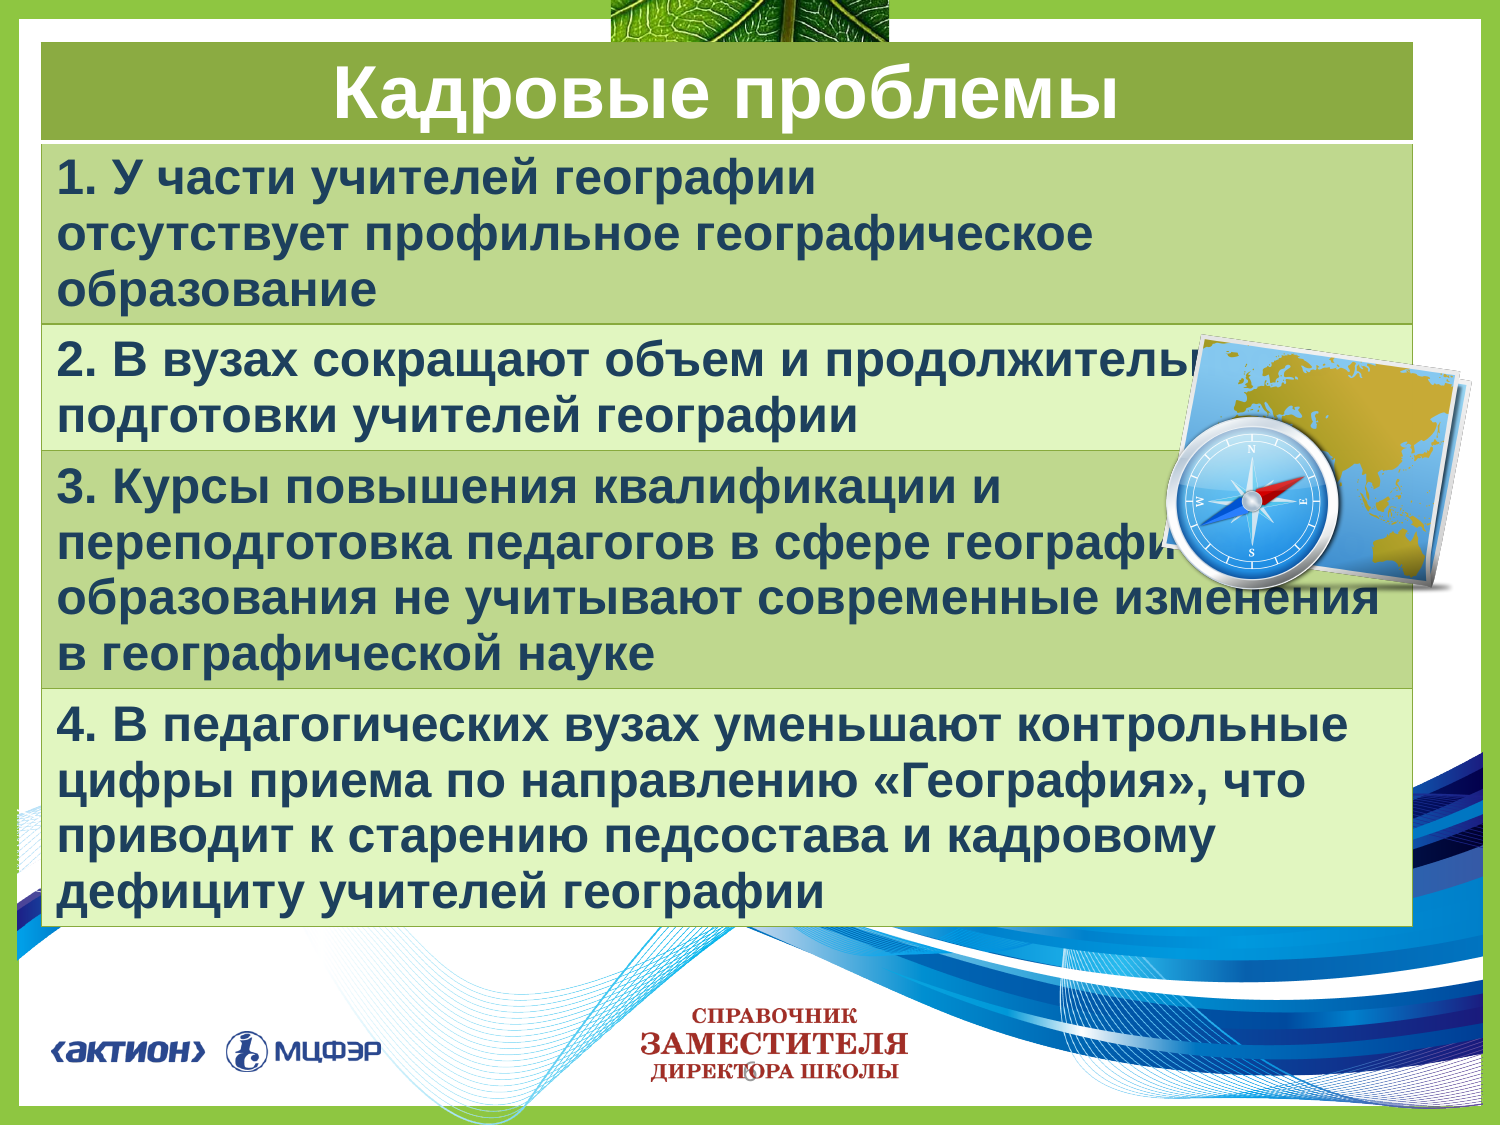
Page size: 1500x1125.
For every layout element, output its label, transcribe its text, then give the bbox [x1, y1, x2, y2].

picture [17, 724, 1483, 1125]
table_cell 4. В педагогических вузах уменьшают контрольные цифры приема по направлению «География», что приводит к старению педсостава и кадровому дефициту учителей географии [42, 689, 1412, 723]
picture [1160, 334, 1472, 595]
table_cell 3. Курсы повышения квалификации и переподготовка педагогов в сфере географического образования не учитывают современные изменения в географической науке [42, 451, 1412, 688]
table_cell 2. В вузах сокращают объем и продолжительность подготовки учителей географии [42, 325, 1412, 450]
picture [610, 0, 890, 42]
table_header Кадровые проблемы [42, 43, 1412, 140]
table_cell 1. У части учителей географии отсутствует профильное географическое образование [42, 144, 1412, 323]
